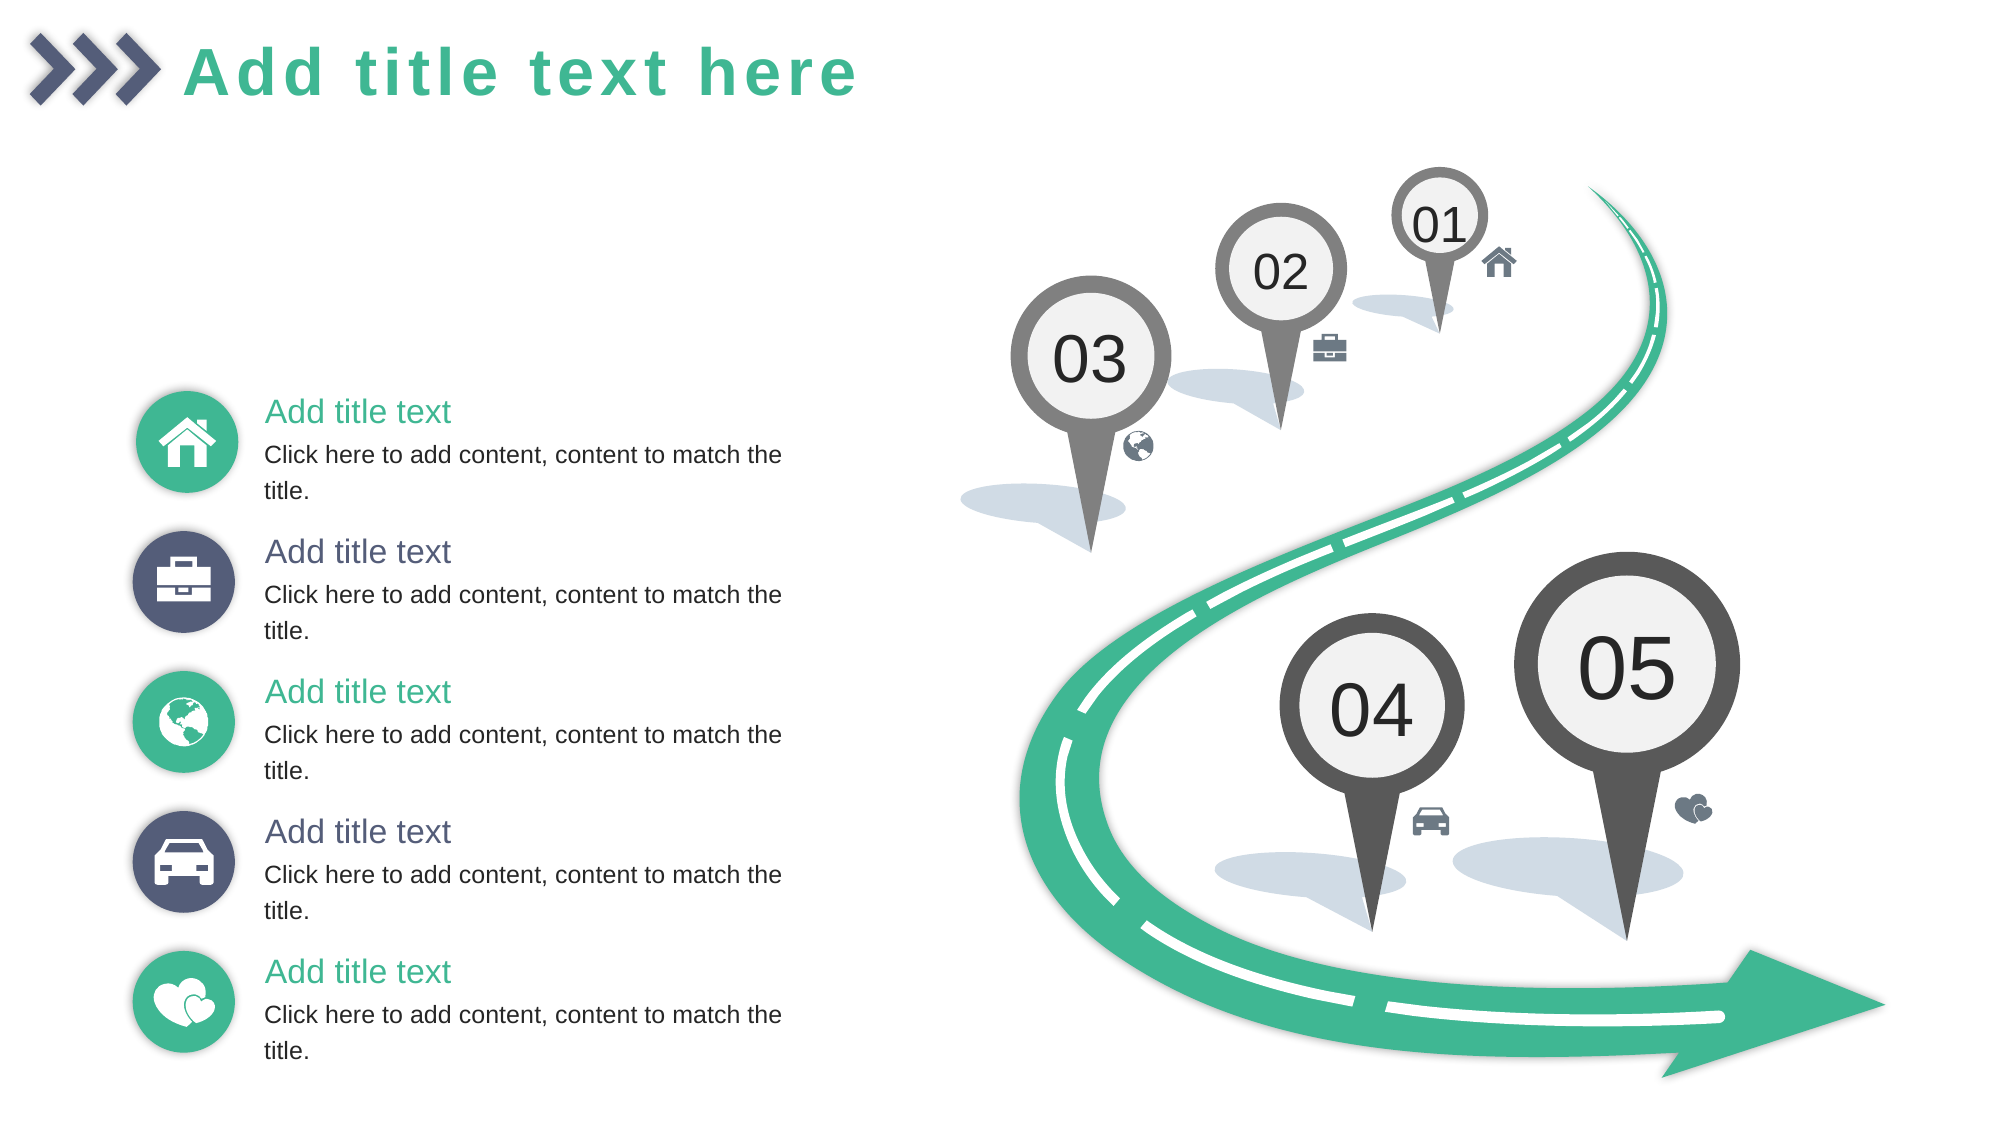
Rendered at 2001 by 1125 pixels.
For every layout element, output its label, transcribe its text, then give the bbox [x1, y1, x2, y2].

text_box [1010, 275, 1172, 553]
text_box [249, 522, 824, 651]
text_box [1514, 551, 1741, 941]
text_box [249, 382, 824, 511]
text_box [132, 671, 235, 773]
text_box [136, 391, 239, 493]
text_box [72, 32, 118, 106]
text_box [132, 811, 235, 913]
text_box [1019, 186, 1886, 1078]
text_box [115, 32, 162, 106]
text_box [249, 802, 824, 931]
text_box [960, 483, 1010, 520]
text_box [1279, 613, 1465, 932]
text_box Add title text here [167, 21, 873, 117]
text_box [132, 531, 235, 633]
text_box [1215, 202, 1348, 431]
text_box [1391, 166, 1489, 334]
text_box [132, 950, 235, 1053]
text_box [1489, 246, 1517, 277]
text_box [29, 32, 76, 106]
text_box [249, 942, 824, 1071]
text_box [249, 662, 824, 791]
